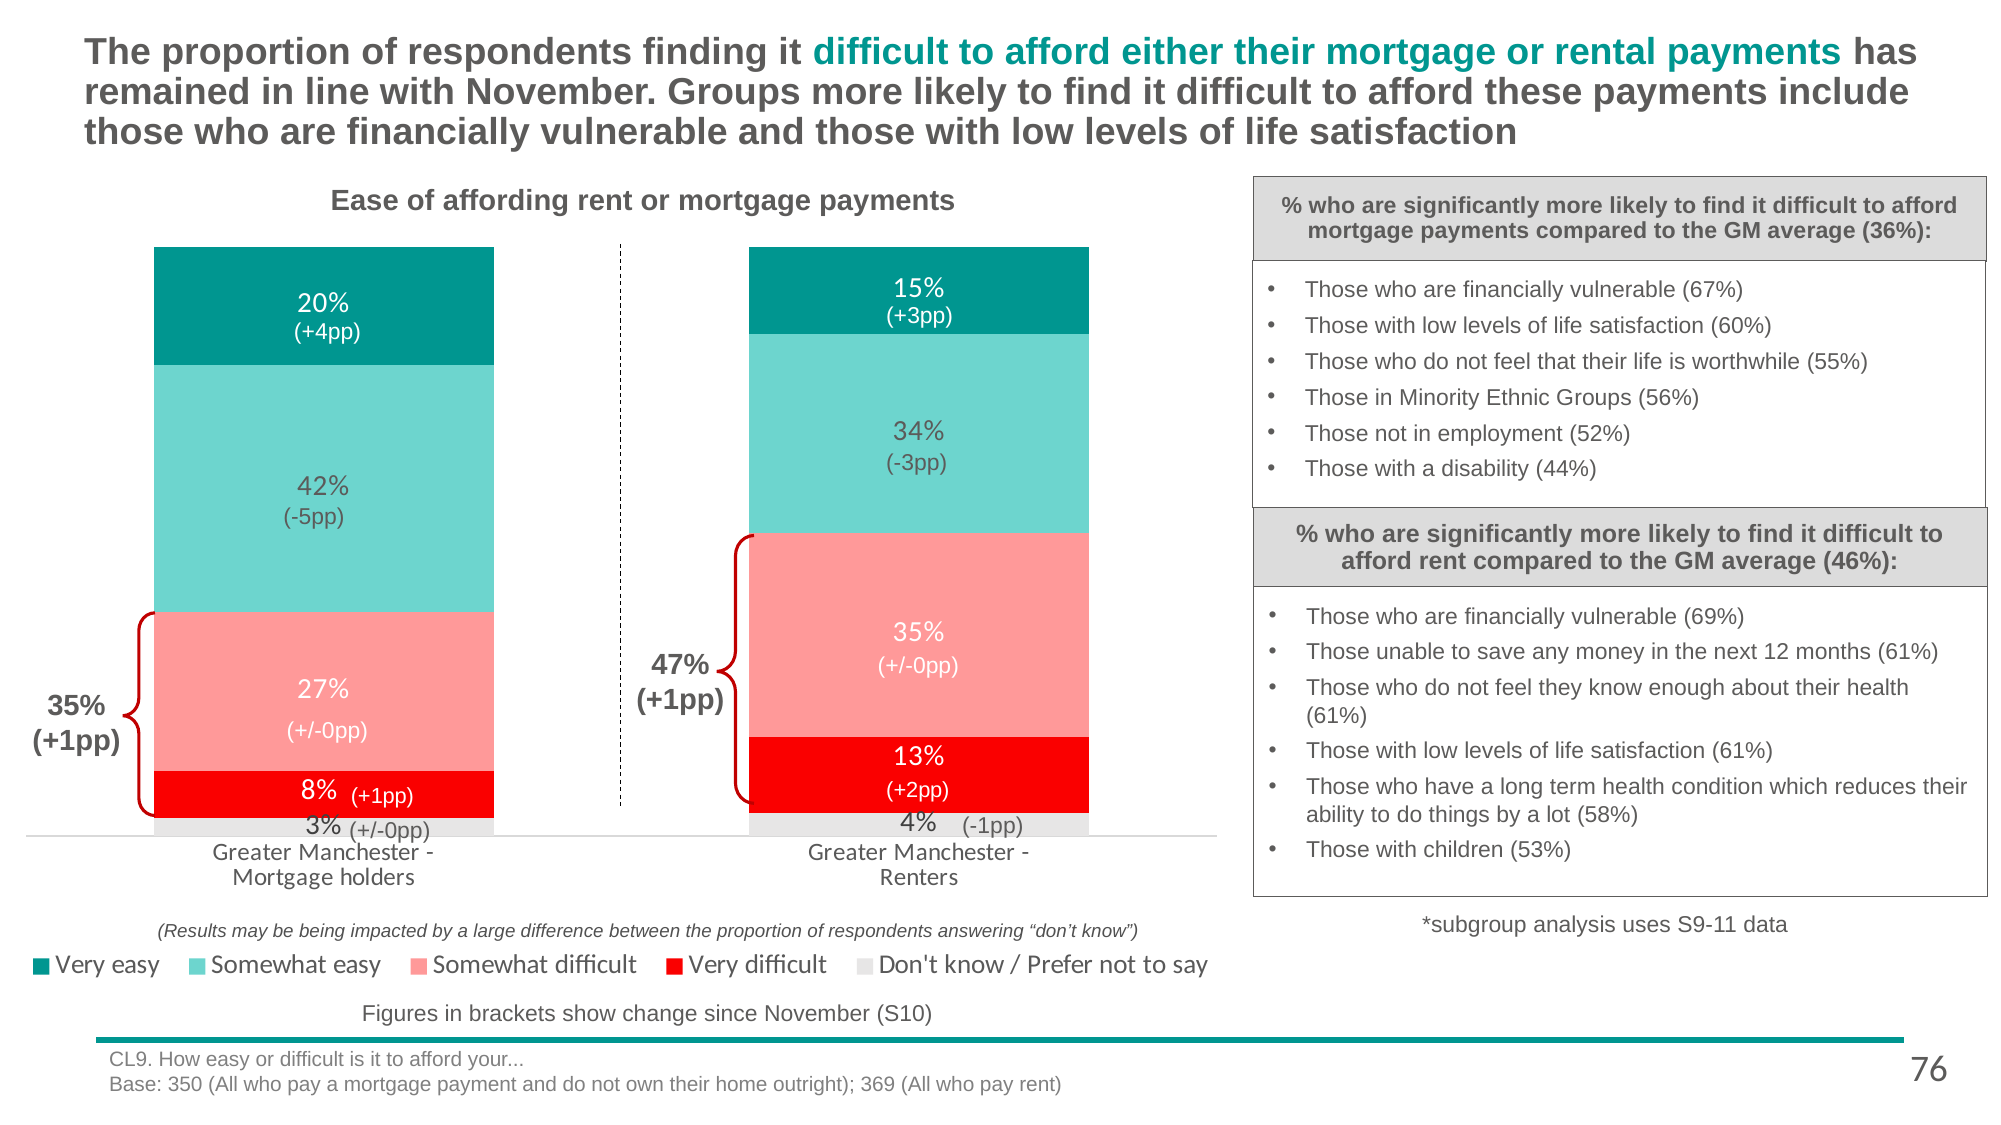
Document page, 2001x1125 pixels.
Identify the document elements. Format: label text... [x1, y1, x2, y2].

text_box CL9. How easy or difficult is it to afford your... Base: 350 (All who pay a mortgage payment and do not own their home outright); 369 (All who pay rent) [94, 1038, 1892, 1122]
text_box % who are significantly more likely to find it difficult to afford mortgage payments compared to the GM average (36%): [1253, 176, 1987, 262]
text_box Figures in brackets show change since November (S10) [353, 1020, 942, 1026]
text_box Ease of affording rent or mortgage payments [315, 181, 980, 217]
chart [13, 246, 1230, 1020]
text_box *subgroup analysis uses S9-11 data [1407, 902, 1859, 945]
text_box % who are significantly more likely to find it difficult to afford rent compared to the GM average (46%): [1253, 507, 1988, 586]
text_box Those who are financially vulnerable (67%) Those with low levels of life satisfaction (60%) Those who do not feel that their life is worthwhile (55%) Those in Minority Ethnic Groups (56%) Those not in employment (52%) Those with a disability (44%) [1252, 260, 1986, 508]
text_box 76 [1895, 1036, 1975, 1098]
text_box Those who are financially vulnerable (69%) Those unable to save any money in the next 12 months (61%) Those who do not feel they know enough about their health (61%) Those with low levels of life satisfaction (61%) Those who have a long term health condition which reduces their ability to do things by a lot (58%) Those with children (53%) [1253, 586, 1988, 897]
title The proportion of respondents finding it difficult to afford either their mortgage or rental payments has remained in line with November. Groups more likely to find it difficult to afford these payments include those who are financially vulnerable and those with low levels of life satisfaction [69, 24, 1935, 155]
